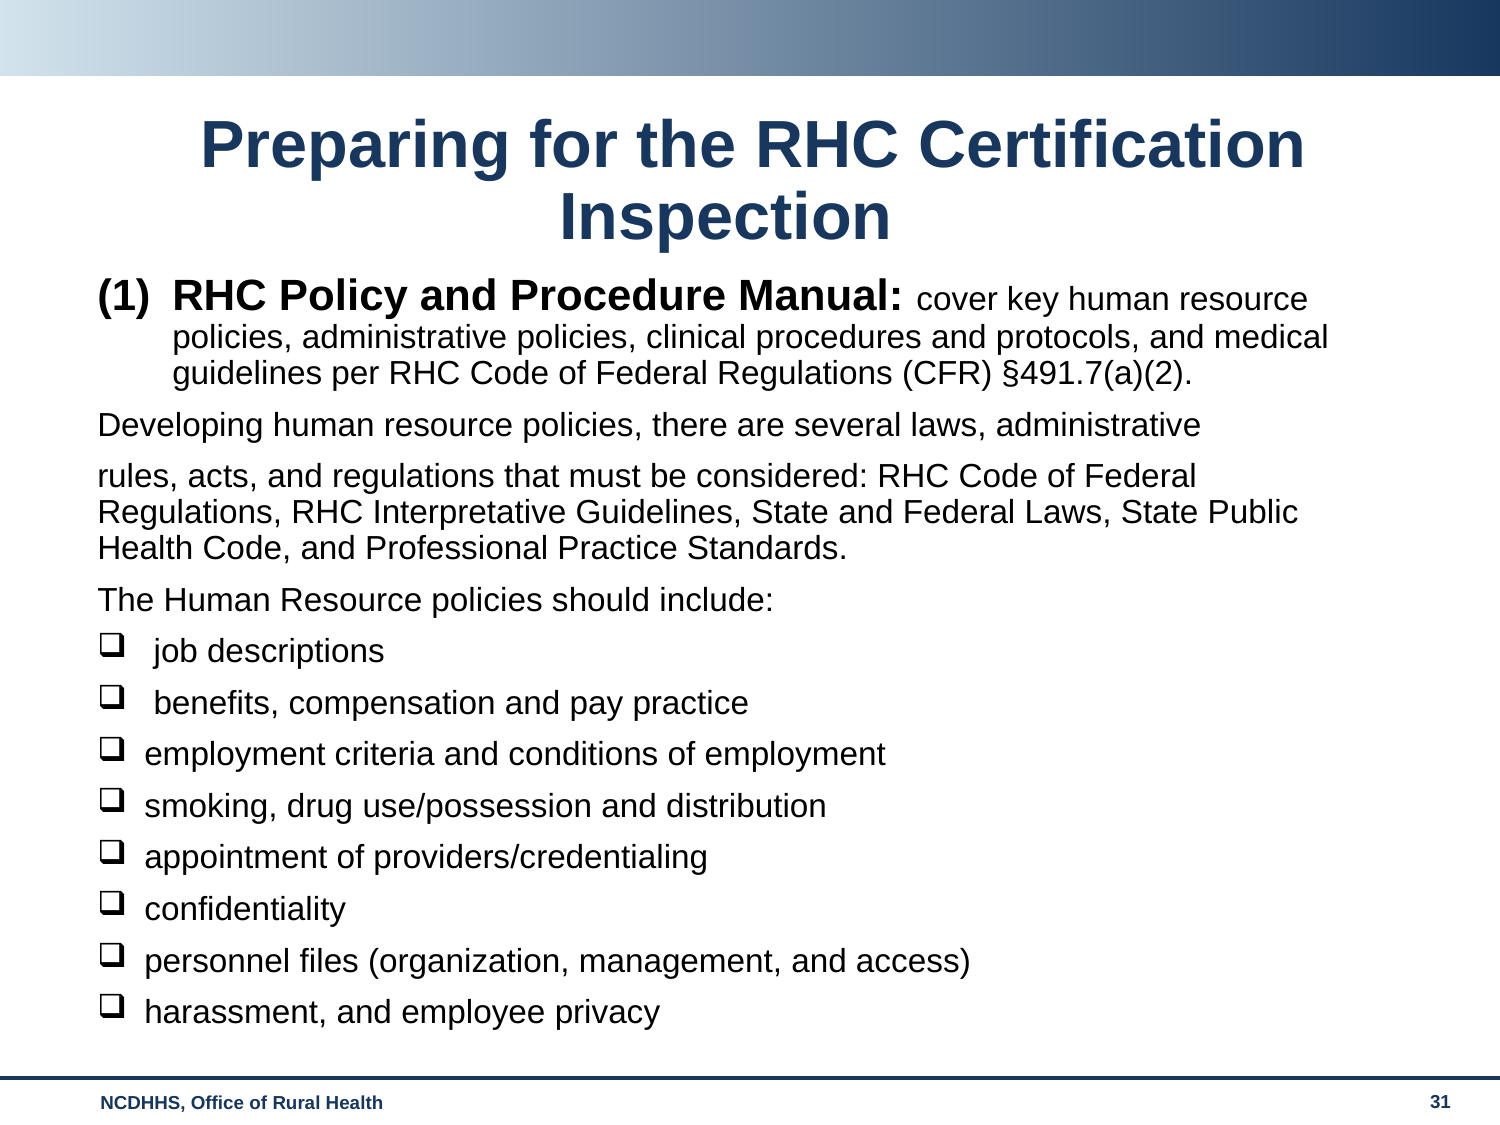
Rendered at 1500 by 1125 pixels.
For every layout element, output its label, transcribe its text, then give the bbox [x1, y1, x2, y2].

title Preparing for the RHC Certification Inspection [110, 102, 1398, 193]
list RHC Policy and Procedure Manual: cover key human resource policies, administrative policies, clinical procedures and protocols, and medical guidelines per RHC Code of Federal Regulations (CFR) §491.7(a)(2). Developing human resource policies, there are several laws, administrative rules, acts, and regulations that must be considered: RHC Code of Federal Regulations, RHC Interpretative Guidelines, State and Federal Laws, State Public Health Code, and Professional Practice Standards. The Human Resource policies should include: job descriptions benefits, compensation and pay practice employment criteria and conditions of employment smoking, drug use/possession and distribution appointment of providers/credentialing confidentiality personnel files (organization, management, and access) harassment, and employee privacy [82, 265, 1384, 1062]
